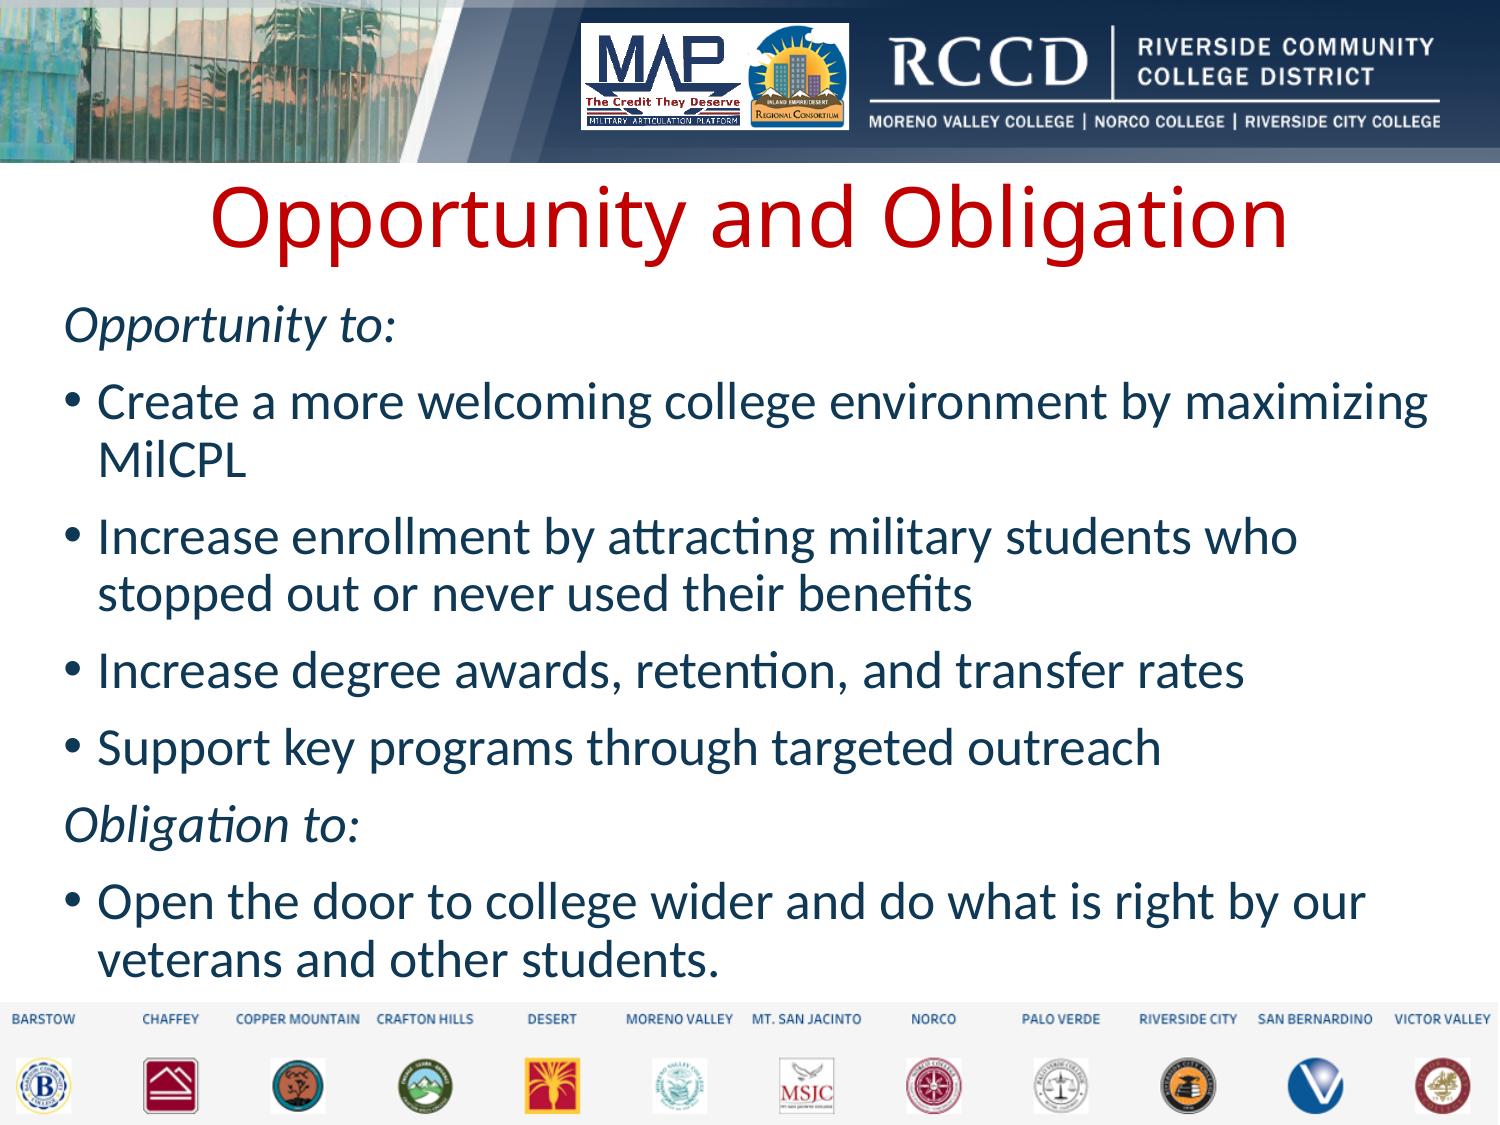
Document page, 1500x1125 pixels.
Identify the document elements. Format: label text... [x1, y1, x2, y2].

picture [0, 1002, 1498, 1125]
list Opportunity to: Create a more welcoming college environment by maximizing MilCPL Increase enrollment by attracting military students who stopped out or never used their benefits Increase degree awards, retention, and transfer rates Support key programs through targeted outreach Obligation to: Open the door to college wider and do what is right by our veterans and other students. [48, 288, 1447, 1002]
picture [0, 0, 1500, 163]
title Opportunity and Obligation [0, 167, 1500, 275]
